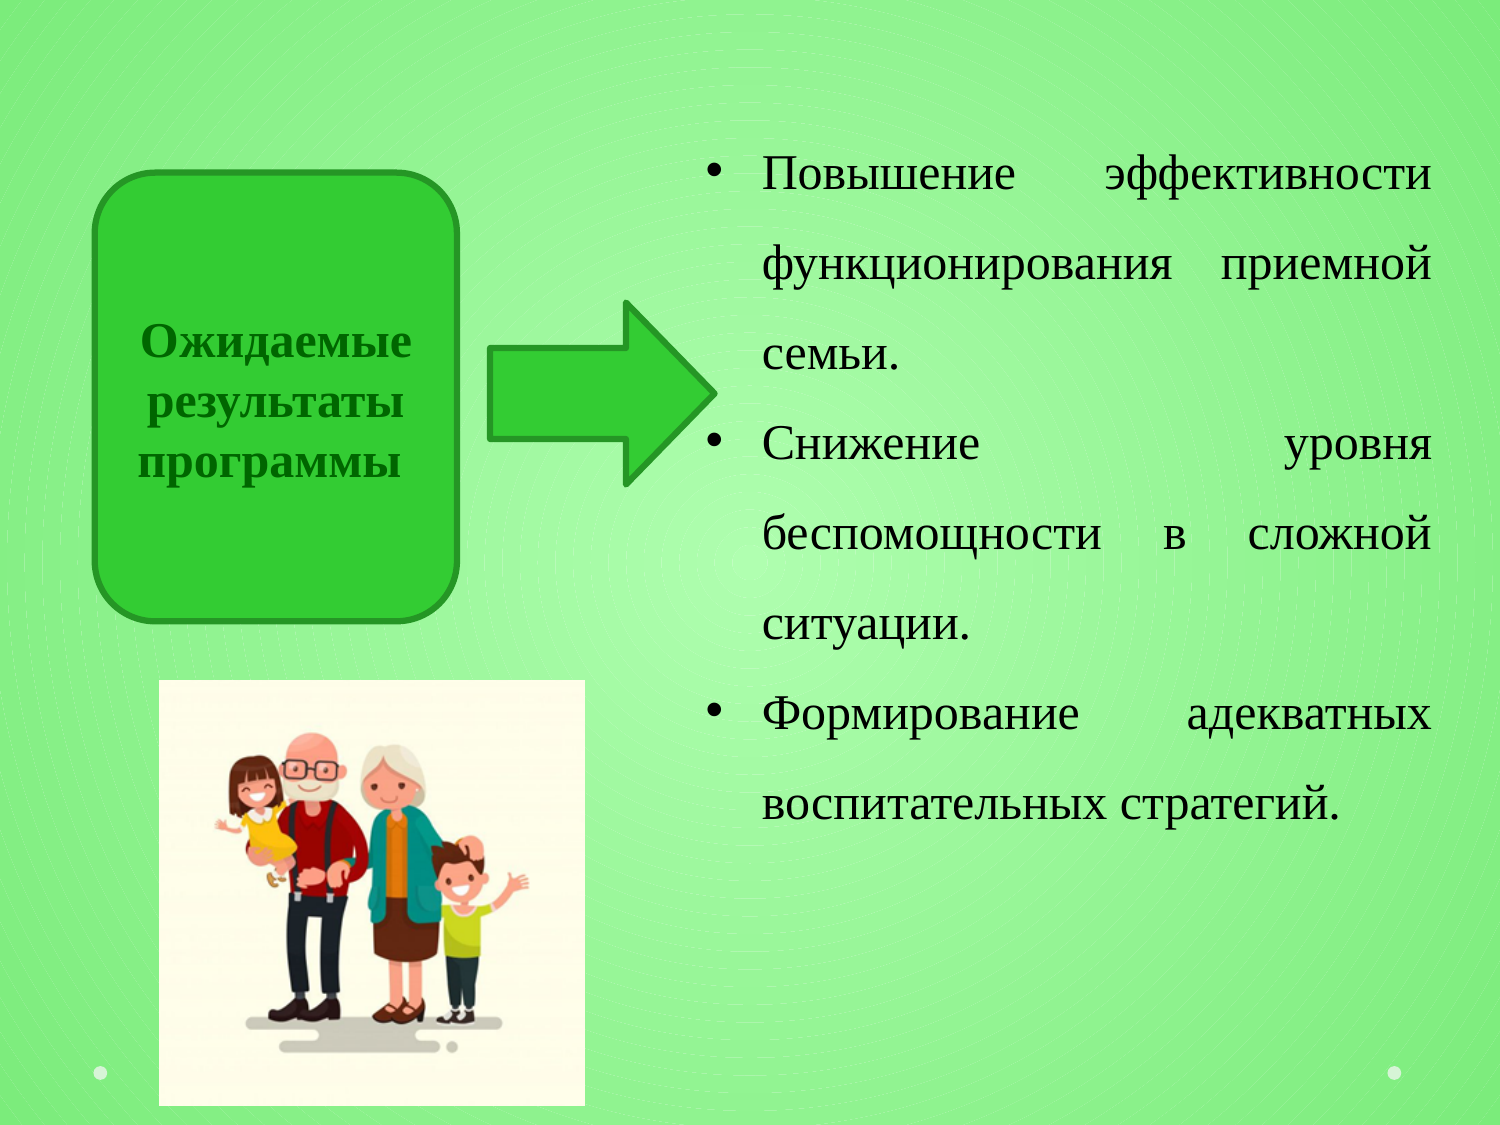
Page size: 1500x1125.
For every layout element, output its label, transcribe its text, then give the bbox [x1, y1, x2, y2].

picture [159, 680, 585, 1107]
text_box Повышение эффективности функционирования приемной семьи. Снижение уровня беспомощности в сложной ситуации. Формирование адекватных воспитательных стратегий. [690, 101, 1447, 897]
text_box [486, 299, 718, 488]
text_box Ожидаемые результаты программы [91, 169, 461, 625]
